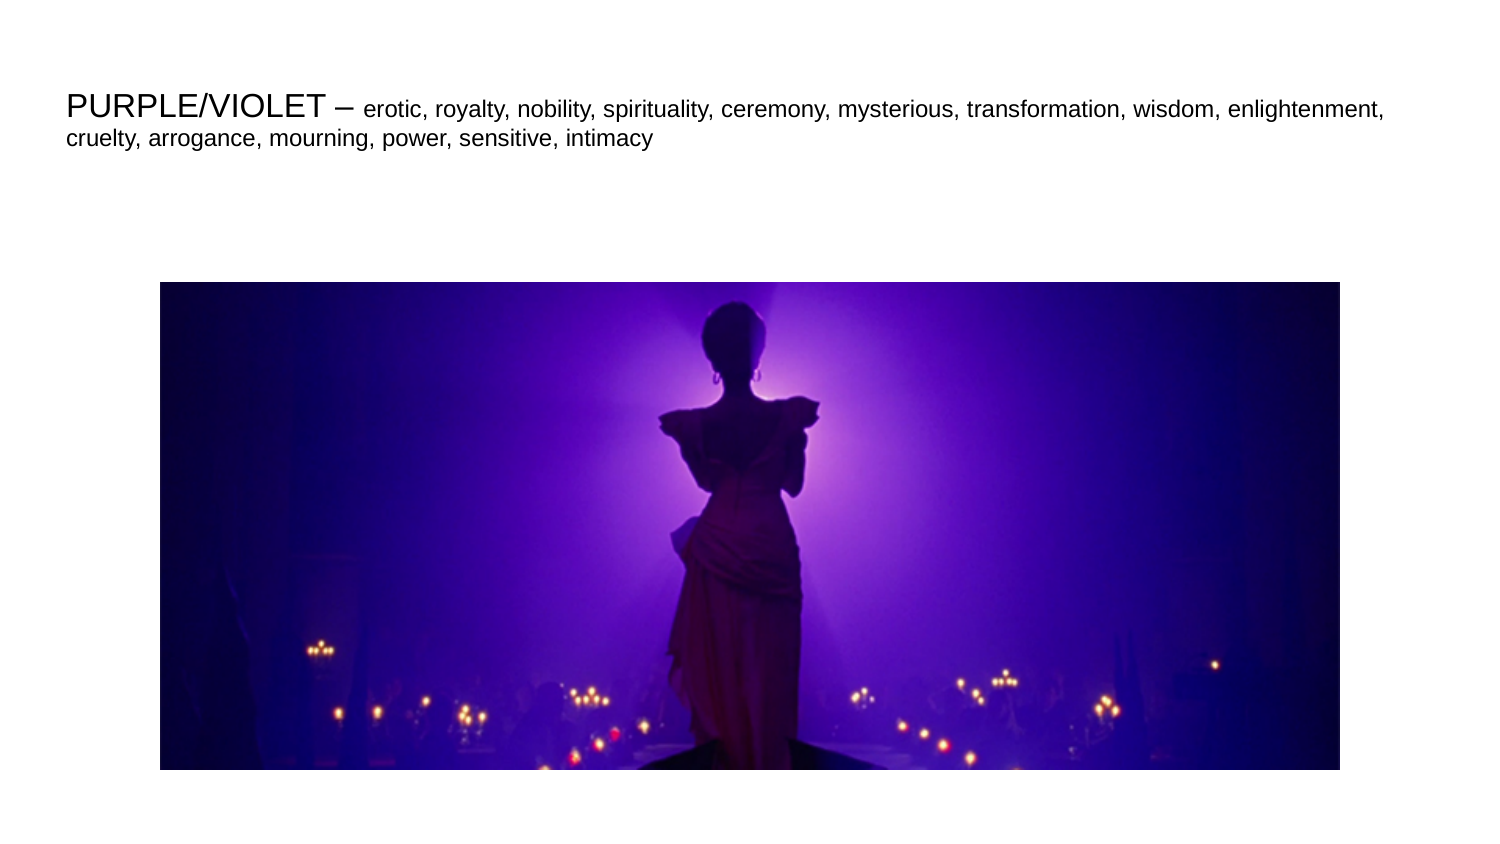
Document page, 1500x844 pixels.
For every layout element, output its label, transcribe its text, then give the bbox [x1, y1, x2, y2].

picture [159, 282, 1340, 771]
title PURPLE/VIOLET – erotic, royalty, nobility, spirituality, ceremony, mysterious, transformation, wisdom, enlightenment, cruelty, arrogance, mourning, power, sensitive, intimacy [51, 72, 1449, 167]
